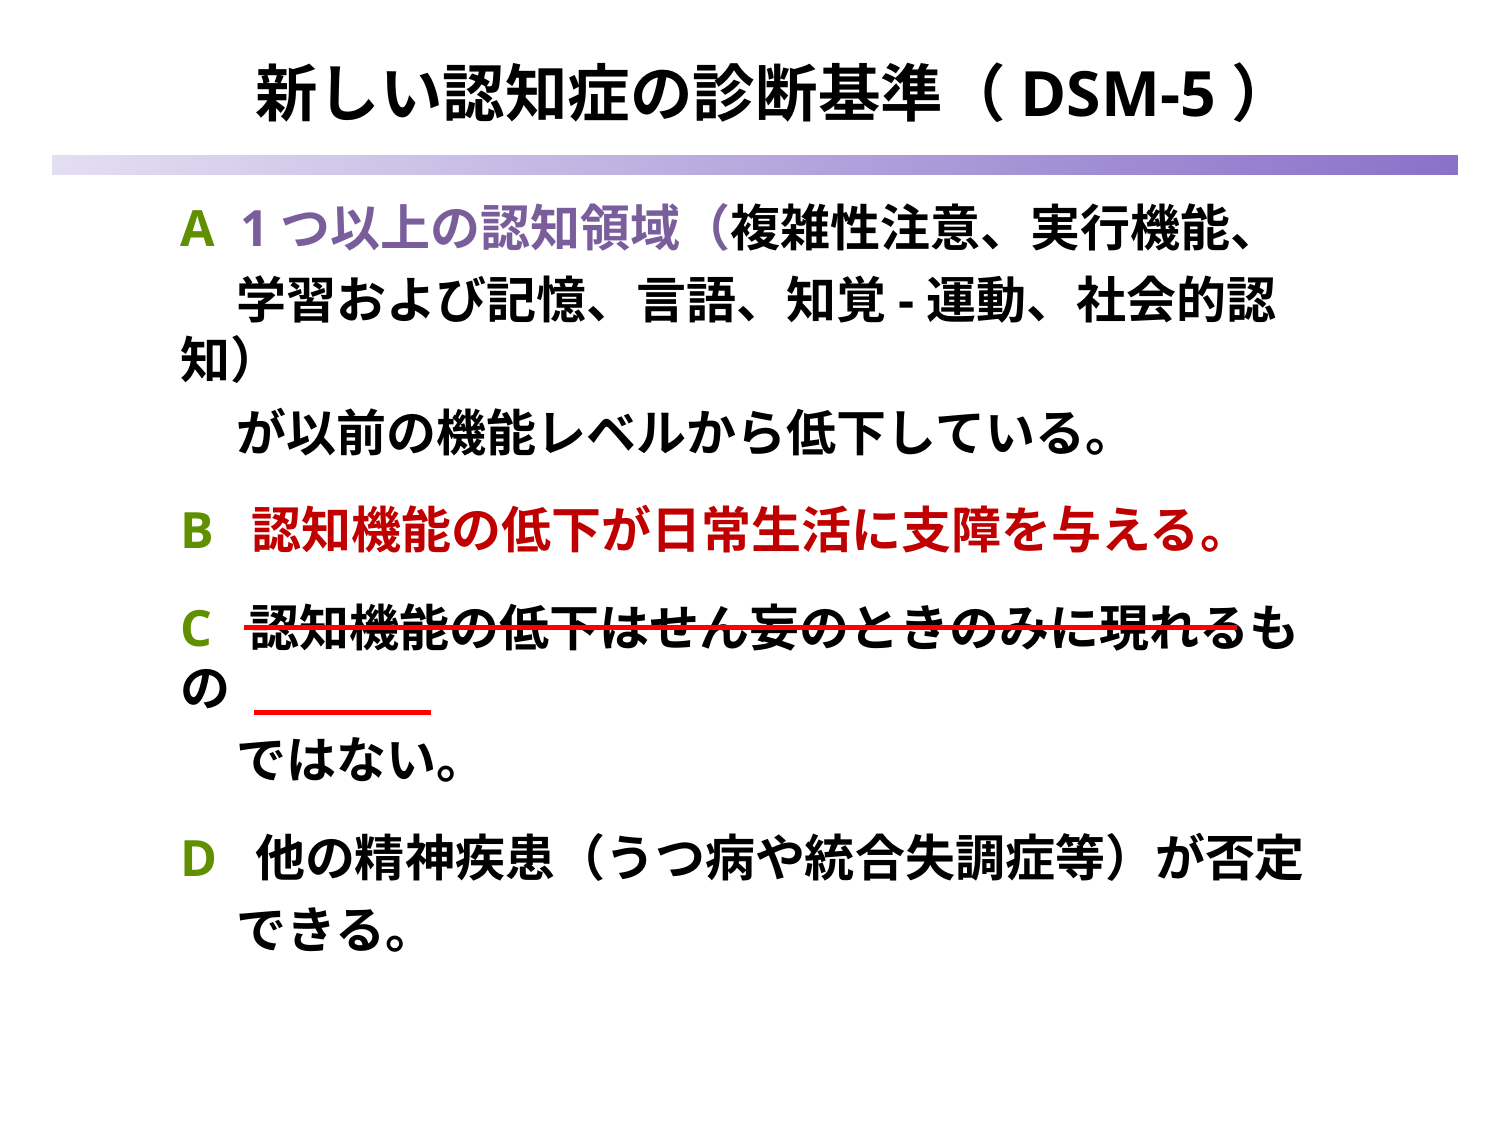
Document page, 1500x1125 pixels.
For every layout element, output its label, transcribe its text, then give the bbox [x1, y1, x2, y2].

text_box [200, 624, 625, 751]
text_box [52, 155, 1458, 175]
text_box A 1つ以上の認知領域（複雑性注意、実行機能、 学習および記憶、言語、知覚-運動、社会的認知） が以前の機能レベルから低下している。 B 認知機能の低下が日常生活に支障を与える。 C 認知機能の低下はせん妄のときのみに現れるもの ではない。 D 他の精神疾患（うつ病や統合失調症等）が否定 できる。 [166, 189, 1344, 966]
text_box 新しい認知症の診断基準（DSM-5） [206, 46, 1343, 136]
